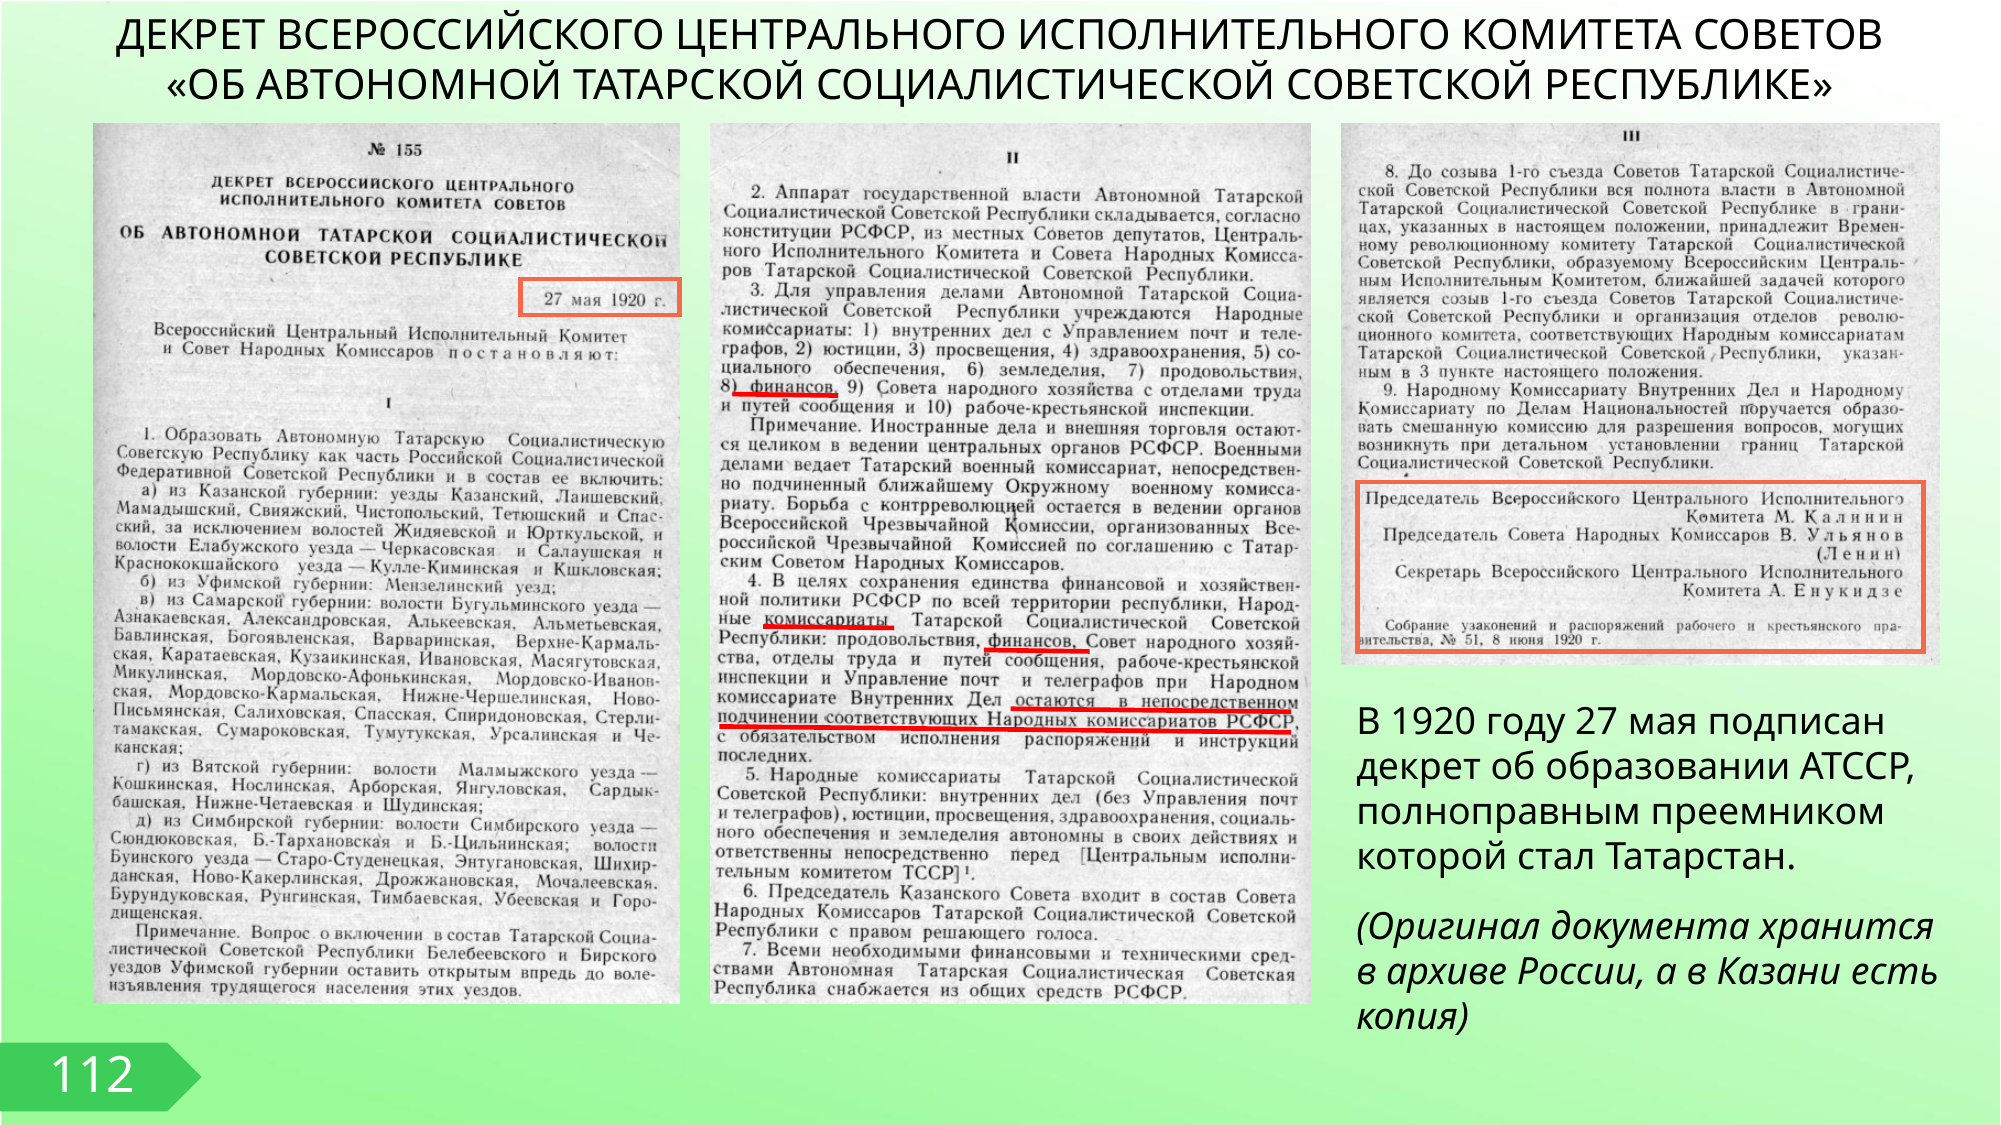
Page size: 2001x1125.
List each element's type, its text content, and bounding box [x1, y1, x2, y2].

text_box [1010, 708, 1292, 712]
text_box ДЕКРЕТ ВСЕРОССИЙСКОГО ЦЕНТРАЛЬНОГО ИСПОЛНИТЕЛЬНОГО КОМИТЕТА СОВЕТОВ «ОБ АВТОНОМНОЙ ТАТАРСКОЙ СОЦИАЛИСТИЧЕСКОЙ СОВЕТСКОЙ РЕСПУБЛИКЕ» [0, 0, 2000, 115]
text_box В 1920 году 27 мая подписан декрет об образовании АТССР, полноправным преемником которой стал Татарстан. (Оригинал документа хранится в архиве России, а в Казани есть копия) [1341, 689, 1966, 1045]
picture [3, 115, 2000, 1125]
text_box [719, 726, 1292, 733]
